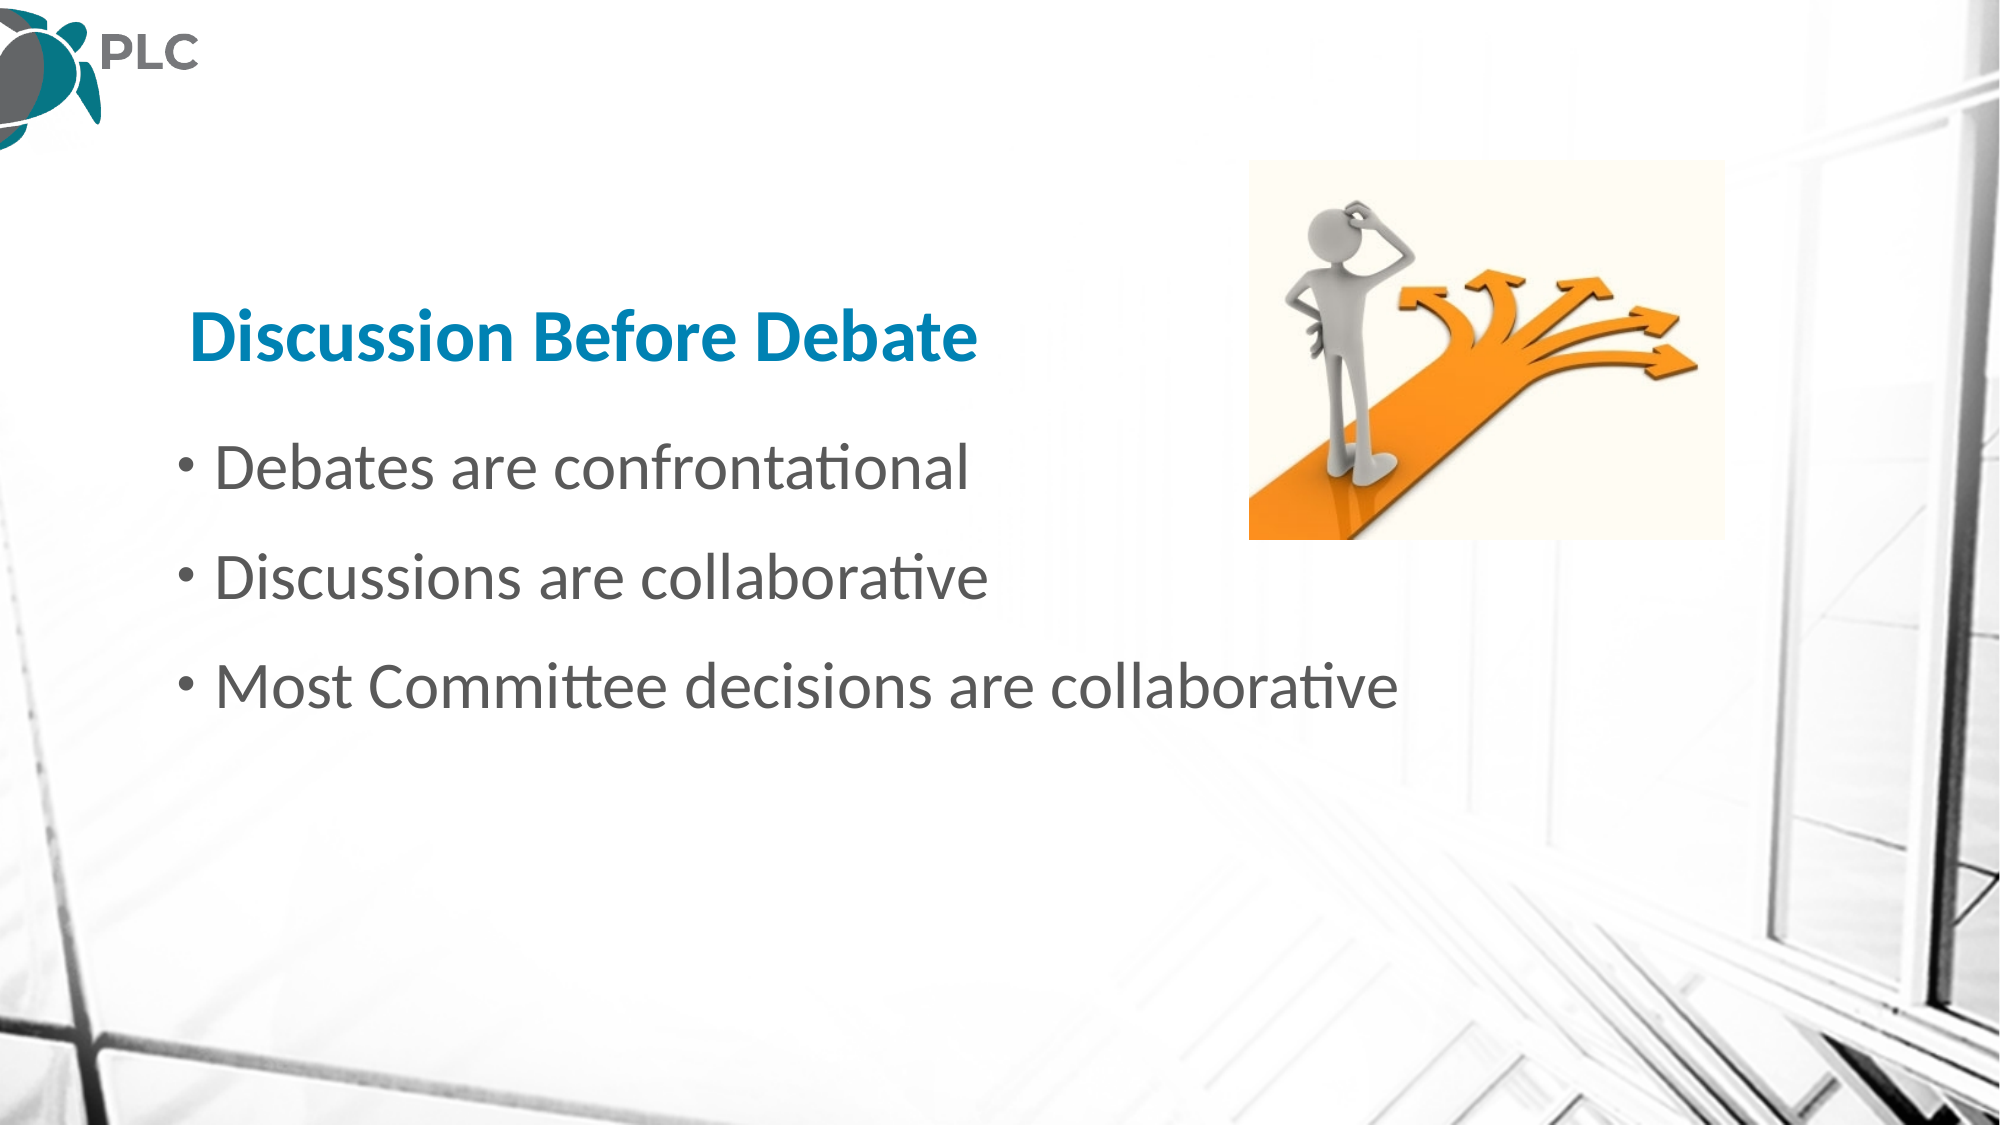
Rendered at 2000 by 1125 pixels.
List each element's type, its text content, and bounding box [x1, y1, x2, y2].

list Debates are confrontational Discussions are collaborative Most Committee decisions are collaborative [154, 425, 1486, 850]
picture [0, 0, 2000, 1125]
title Discussion Before Debate [174, 208, 1249, 384]
